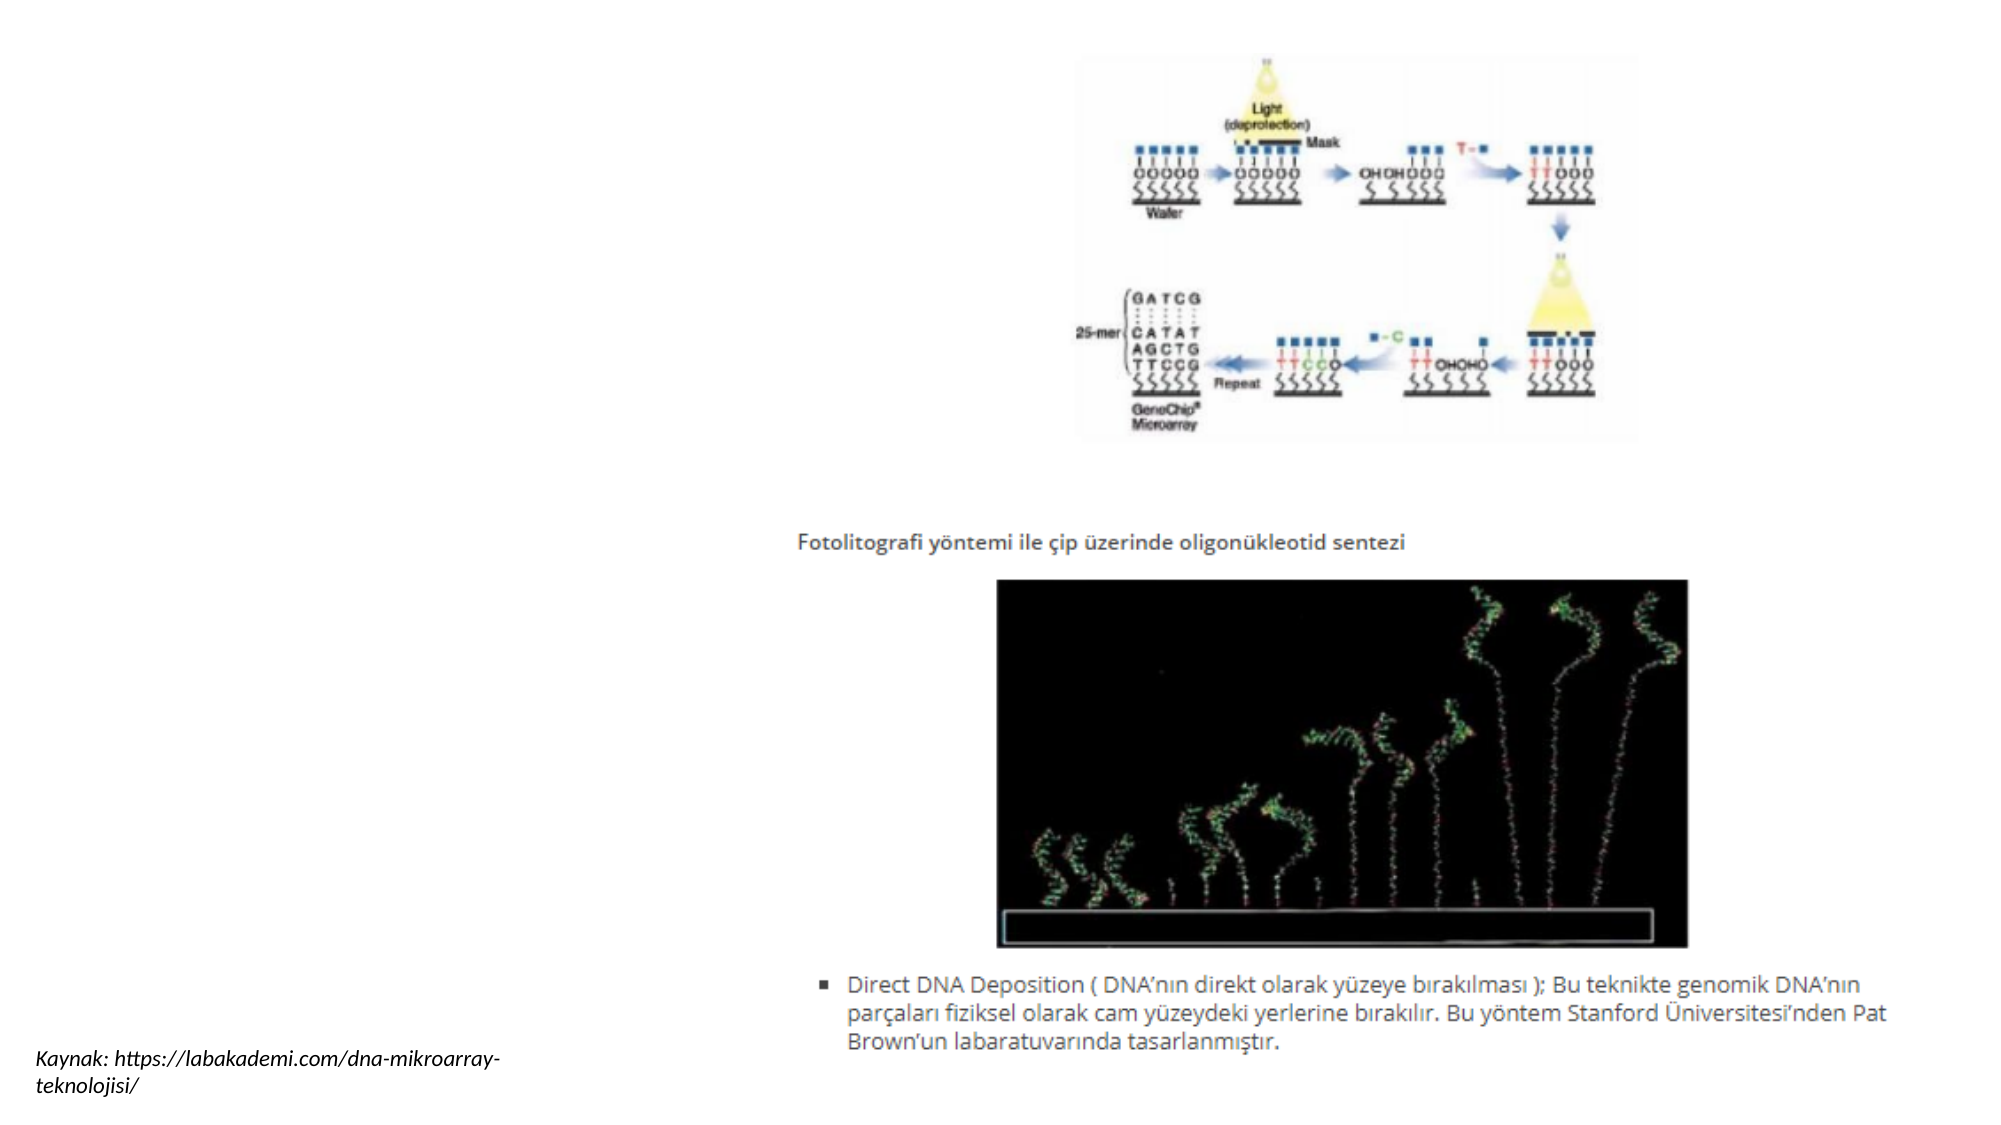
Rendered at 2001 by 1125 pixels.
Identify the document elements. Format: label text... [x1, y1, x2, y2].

picture [783, 53, 1897, 1072]
text_box Kaynak: https://labakademi.com/dna-mikroarray-teknolojisi/ [20, 1035, 579, 1106]
